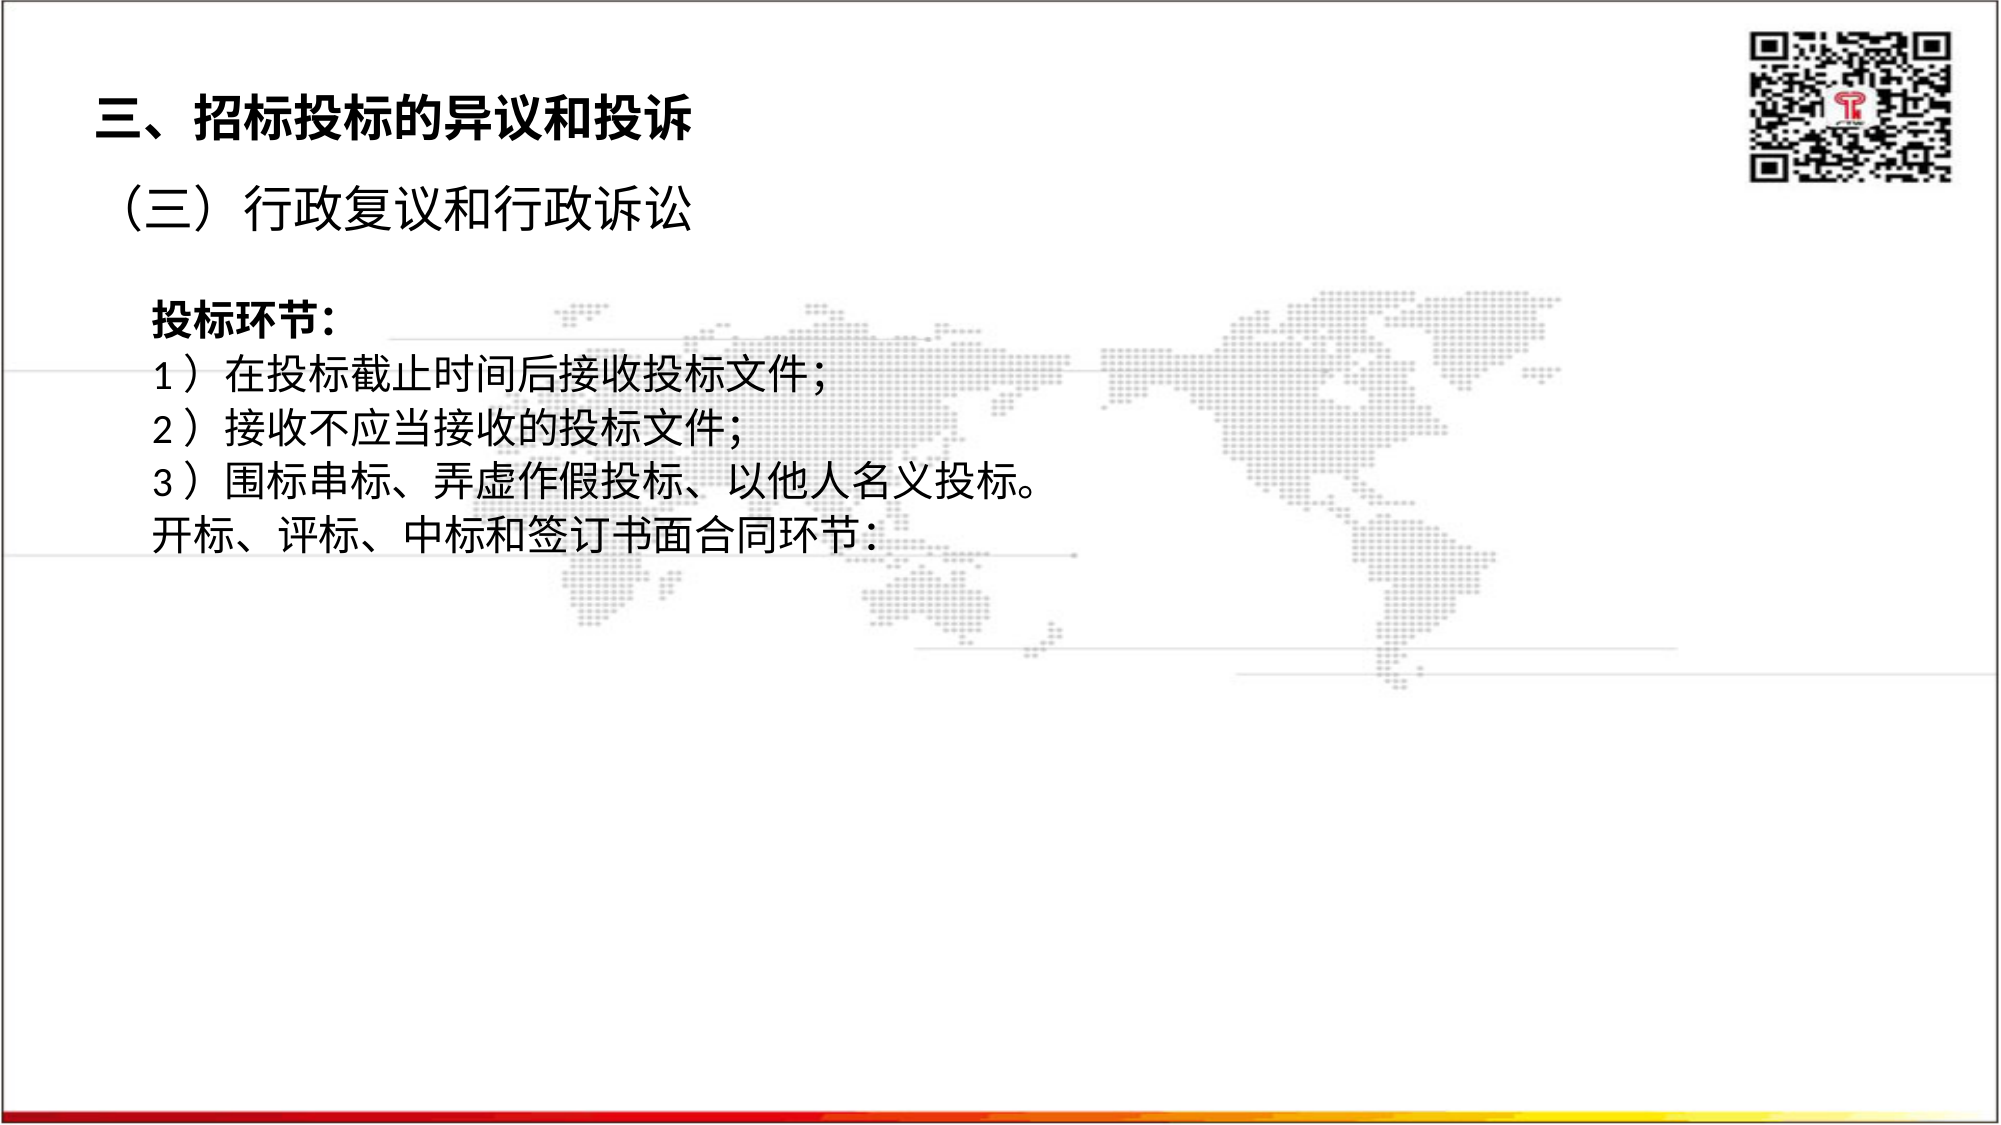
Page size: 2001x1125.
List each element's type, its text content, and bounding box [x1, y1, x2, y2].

text_box （三）行政复议和行政诉讼 [78, 170, 743, 245]
picture [0, 0, 2001, 1125]
text_box 三、招标投标的异议和投诉 [78, 79, 764, 155]
text_box 投标环节： 1）在投标截止时间后接收投标文件； 2）接收不应当接收的投标文件； 3）围标串标、弄虚作假投标、以他人名义投标。 开标、评标、中标和签订书面合同环节： [137, 282, 1977, 621]
